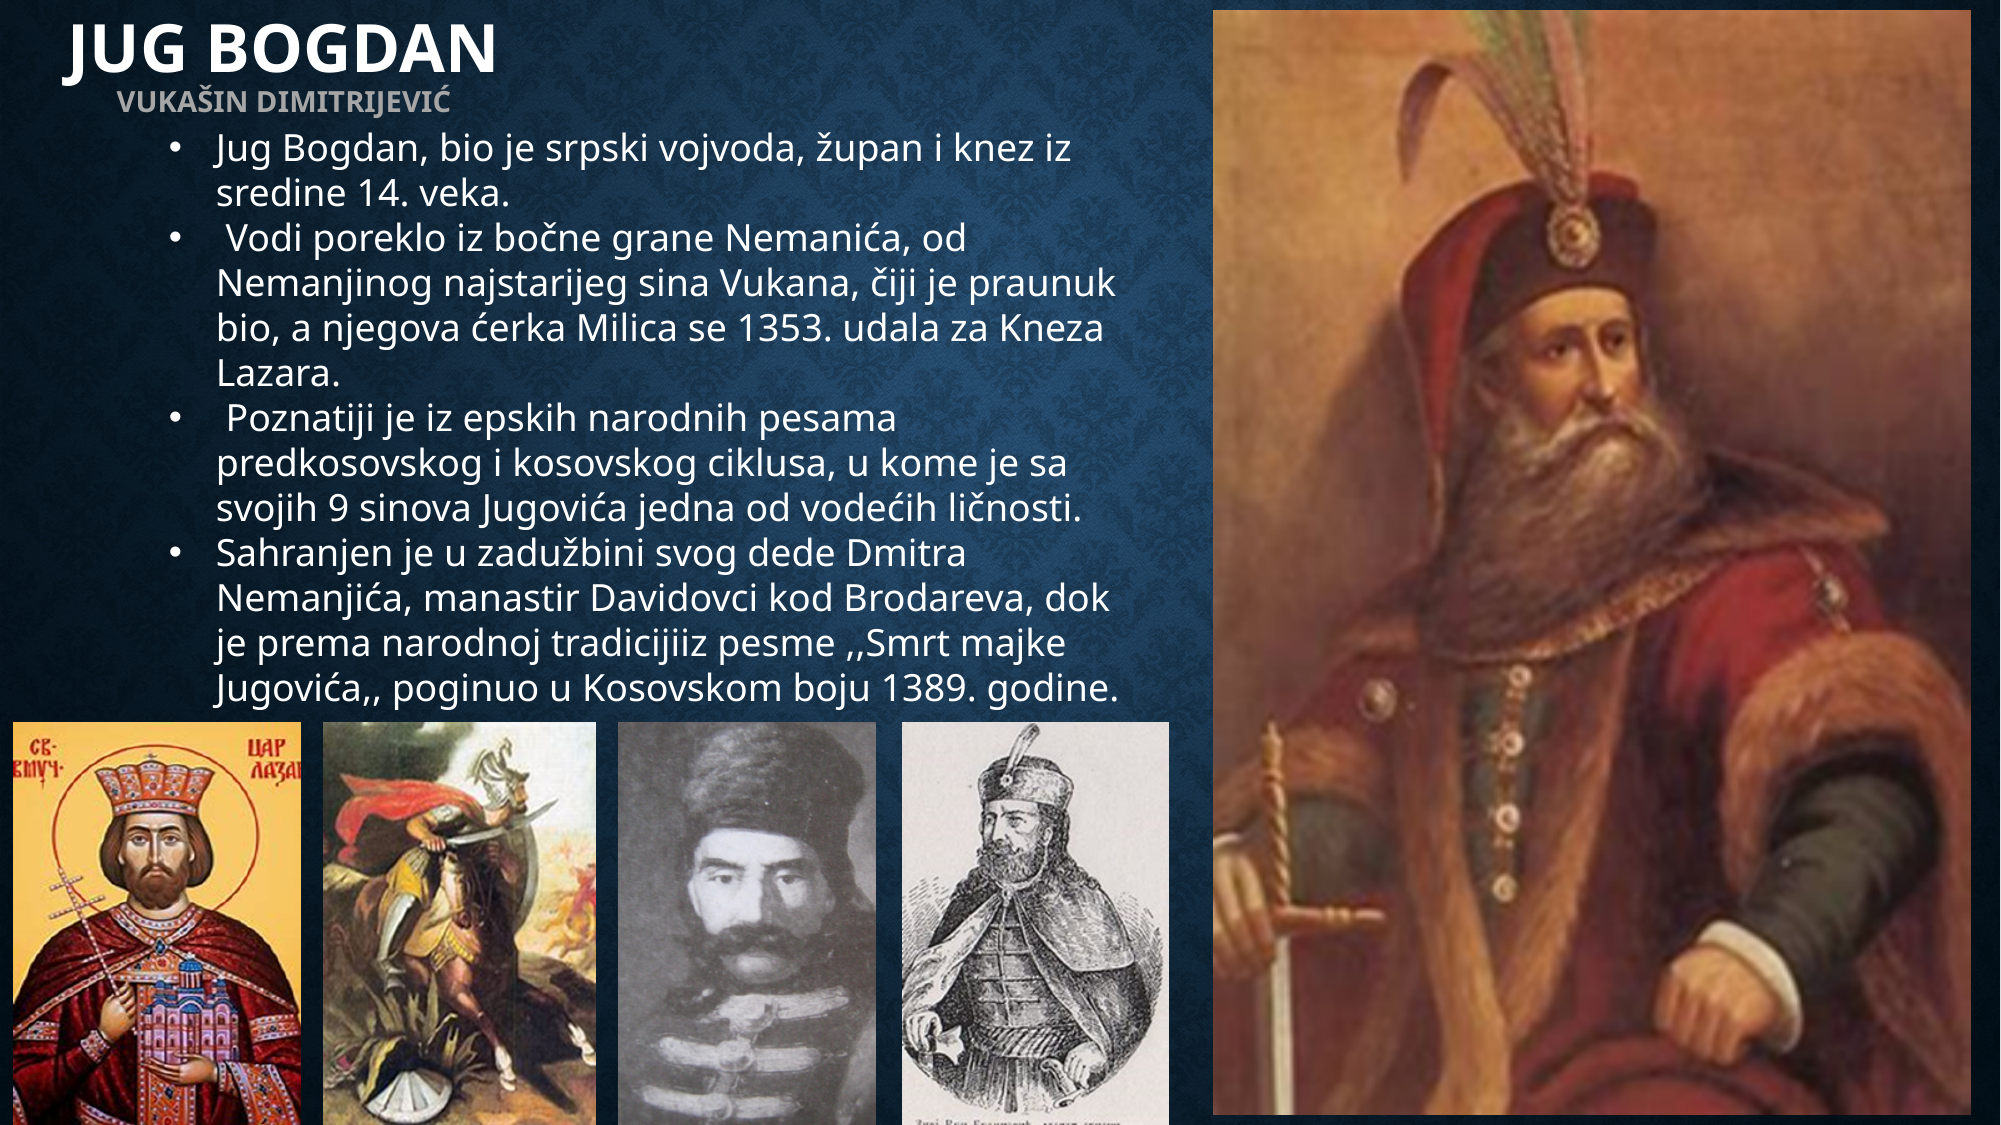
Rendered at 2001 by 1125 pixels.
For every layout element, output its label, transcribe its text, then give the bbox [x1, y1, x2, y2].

picture [1198, 9, 1987, 1125]
picture [617, 722, 877, 1125]
title Jug bogdan vukašin dimitrijević [29, 0, 540, 127]
picture [13, 722, 302, 1125]
text_box Jug Bogdan, bio je srpski vojvoda, župan i knez iz sredine 14. veka. Vodi poreklo iz bočne grane Nemanića, od Nemanjinog najstarijeg sina Vukana, čiji je praunuk bio, a njegova ćerka Milica se 1353. udala za Kneza Lazara. Poznatiji je iz epskih narodnih pesama predkosovskog i kosovskog ciklusa, u kome je sa svojih 9 sinova Jugovića jedna od vodećih ličnosti. Sahranjen je u zadužbini svog dede Dmitra Nemanjića, manastir Davidovci kod Brodareva, dok je prema narodnoj tradicijiiz pesme ,,Smrt majke Jugovića,, poginuo u Kosovskom boju 1389. godine. [154, 116, 1143, 717]
picture [901, 722, 1170, 1125]
picture [322, 722, 596, 1125]
